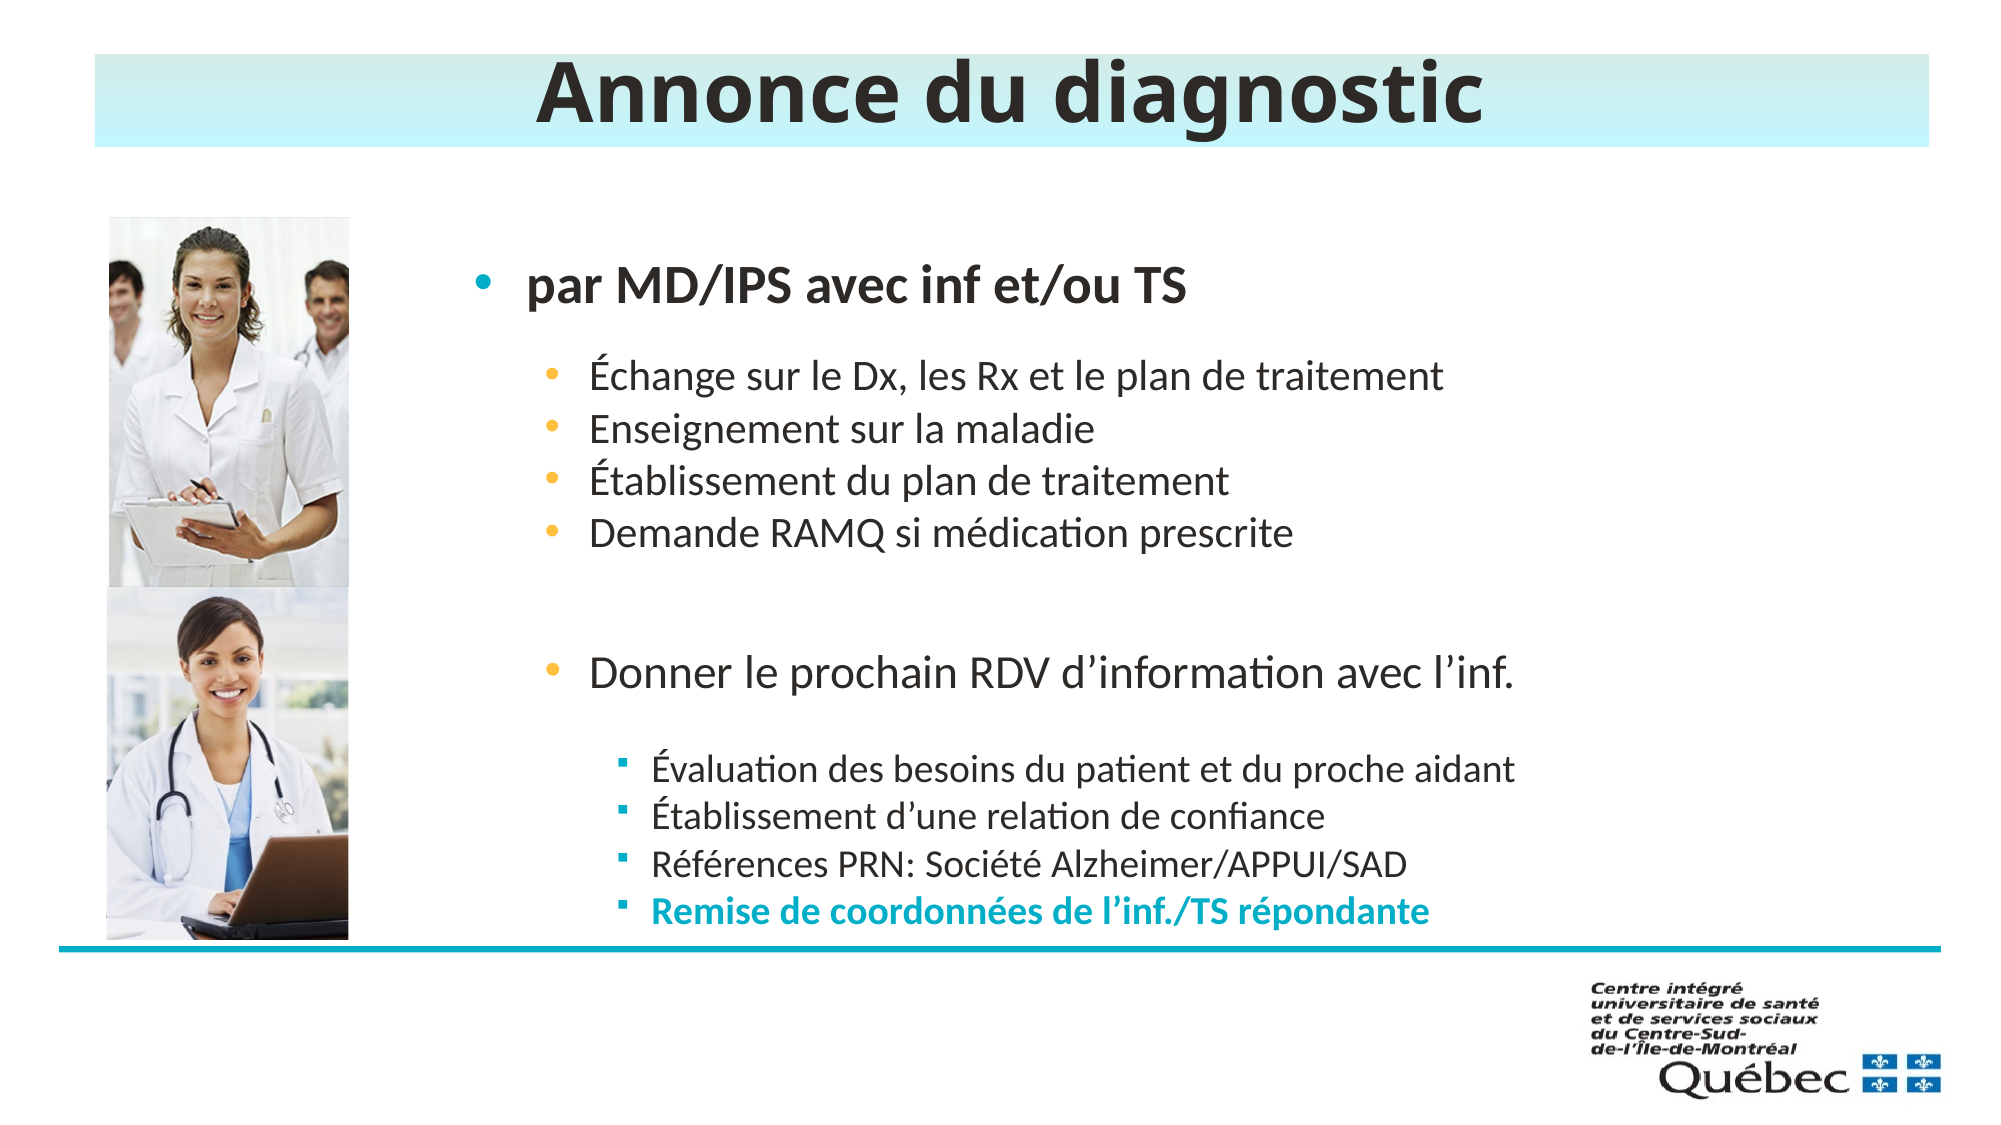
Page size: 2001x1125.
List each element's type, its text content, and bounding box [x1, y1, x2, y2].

picture [1558, 957, 1975, 1117]
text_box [94, 54, 1929, 147]
picture [106, 217, 349, 941]
list par MD/IPS avec inf et/ou TS Échange sur le Dx, les Rx et le plan de traitement Enseignement sur la maladie Établissement du plan de traitement Demande RAMQ si médication prescrite Donner le prochain RDV d’information avec l’inf. Évaluation des besoins du patient et du proche aidant Établissement d’une relation de confiance Références PRN: Société Alzheimer/APPUI/SAD Remise de coordonnées de l’inf./TS répondante [458, 240, 1811, 941]
